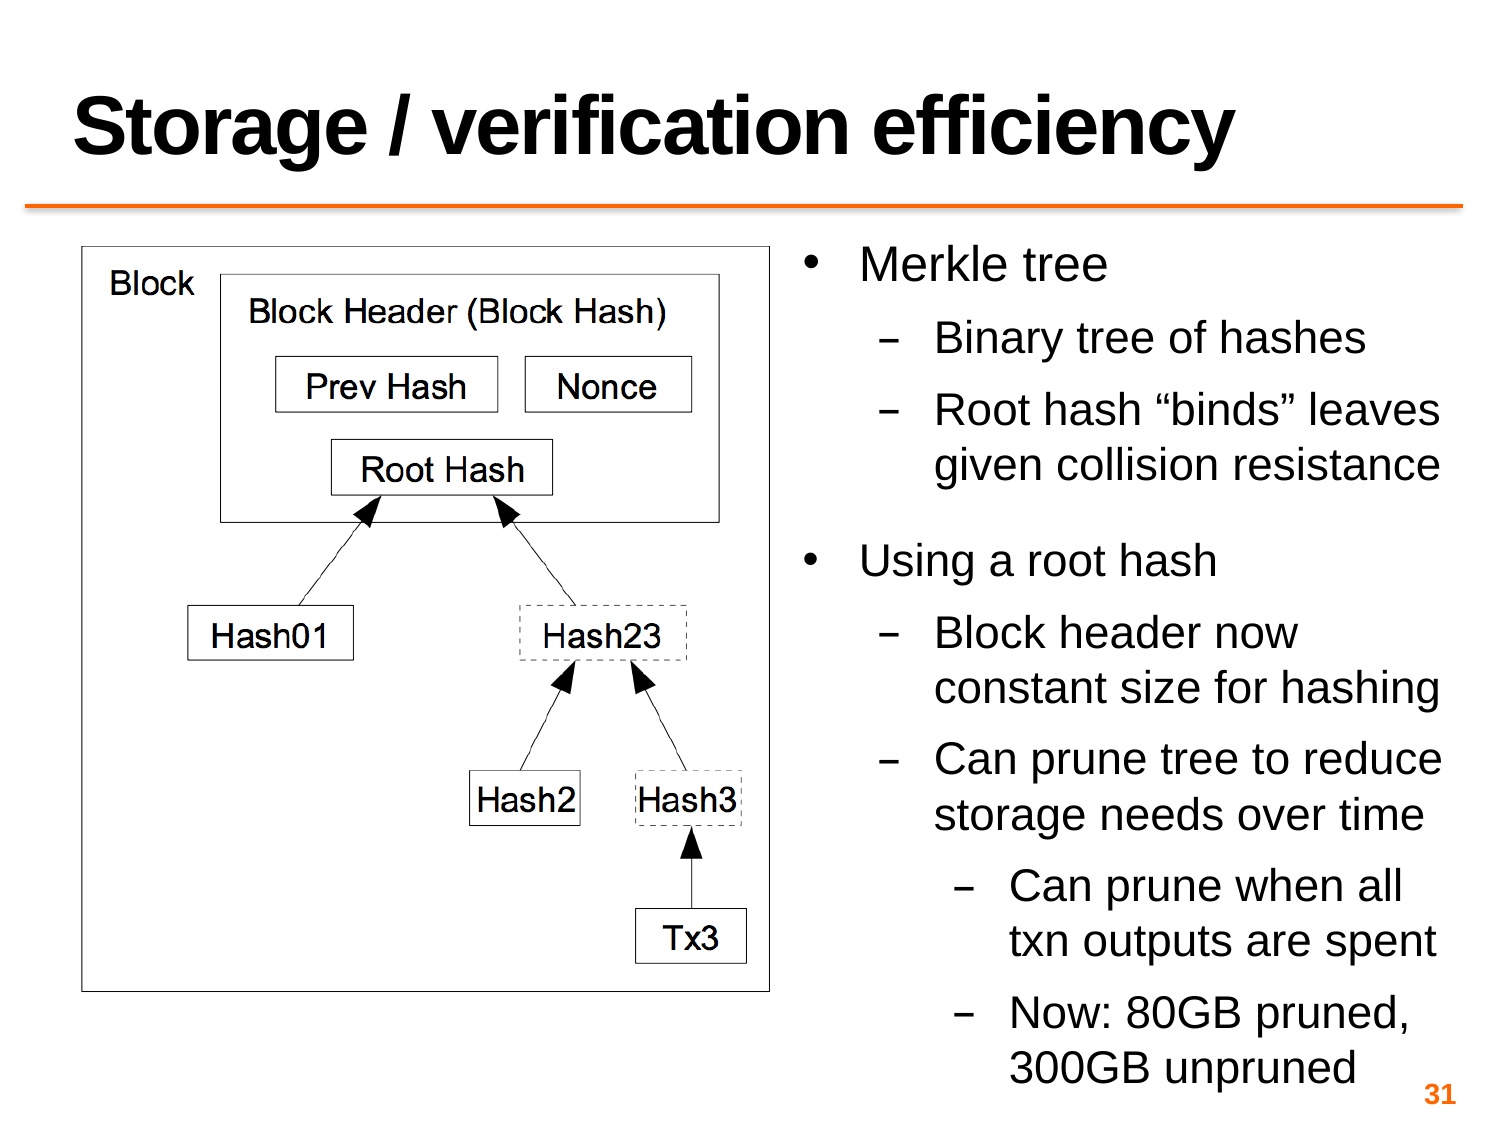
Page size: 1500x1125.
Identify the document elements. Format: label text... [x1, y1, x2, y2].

title Storage / verification efficiency [57, 2, 1463, 178]
slide_number 31 [1112, 1098, 1463, 1110]
picture [78, 243, 773, 994]
text_box Merkle tree Binary tree of hashes Root hash “binds” leaves given collision resistance Using a root hash Block header now constant size for hashing Can prune tree to reduce storage needs over time Can prune when all txn outputs are spent Now: 80GB pruned, 300GB unpruned [787, 216, 1463, 1098]
